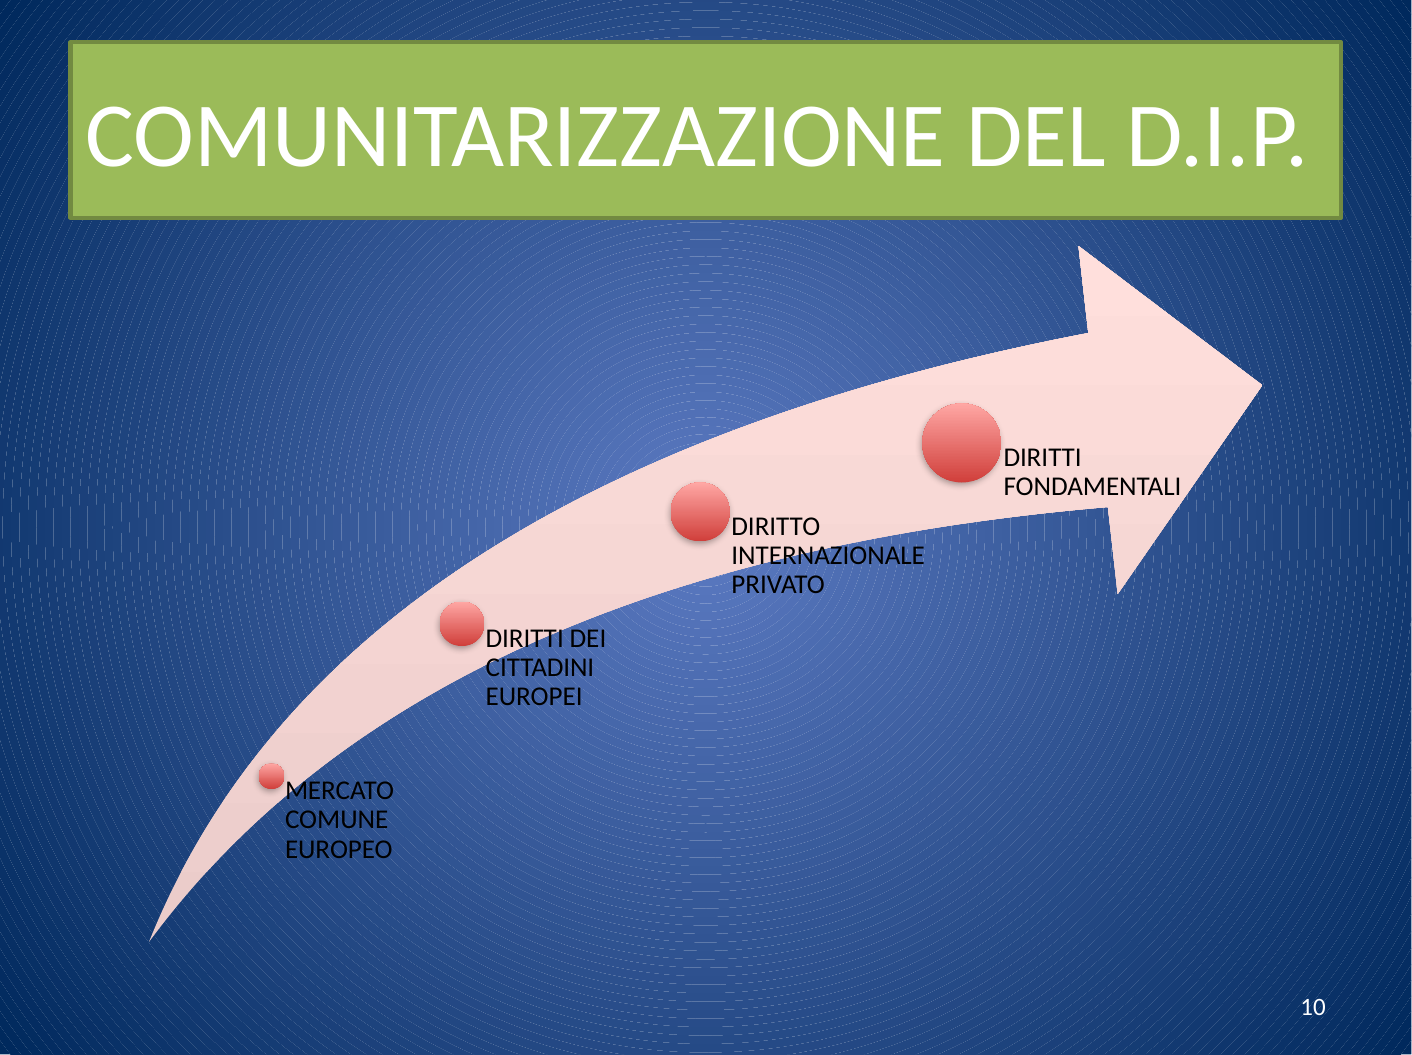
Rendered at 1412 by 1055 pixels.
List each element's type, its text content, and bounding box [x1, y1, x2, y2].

title COMUNITARIZZAZIONE DEL D.I.P. [68, 40, 1343, 220]
slide_number 10 [1011, 977, 1341, 1034]
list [70, 245, 1342, 943]
